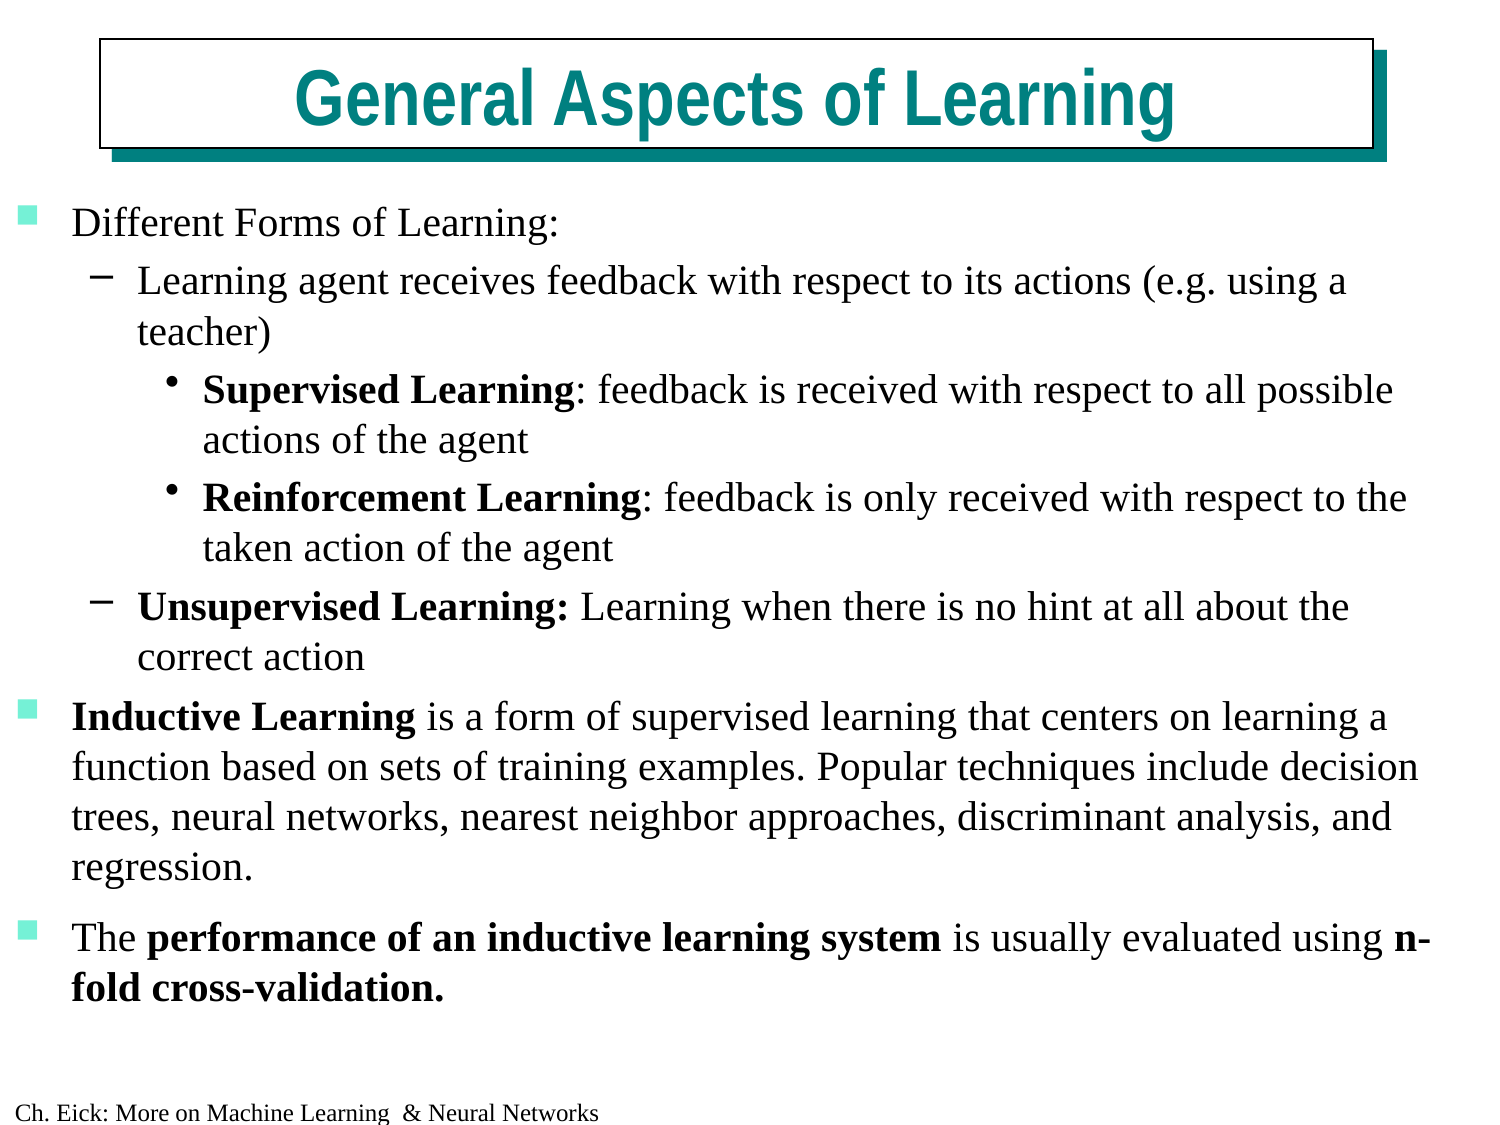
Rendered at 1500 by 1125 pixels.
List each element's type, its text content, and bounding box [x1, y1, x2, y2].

list Different Forms of Learning: Learning agent receives feedback with respect to its actions (e.g. using a teacher) Supervised Learning: feedback is received with respect to all possible actions of the agent Reinforcement Learning: feedback is only received with respect to the taken action of the agent Unsupervised Learning: Learning when there is no hint at all about the correct action Inductive Learning is a form of supervised learning that centers on learning a function based on sets of training examples. Popular techniques include decision trees, neural networks, nearest neighbor approaches, discriminant analysis, and regression. The performance of an inductive learning system is usually evaluated using n-fold cross-validation. [0, 187, 1475, 1125]
text_box General Aspects of Learning [99, 38, 1374, 148]
